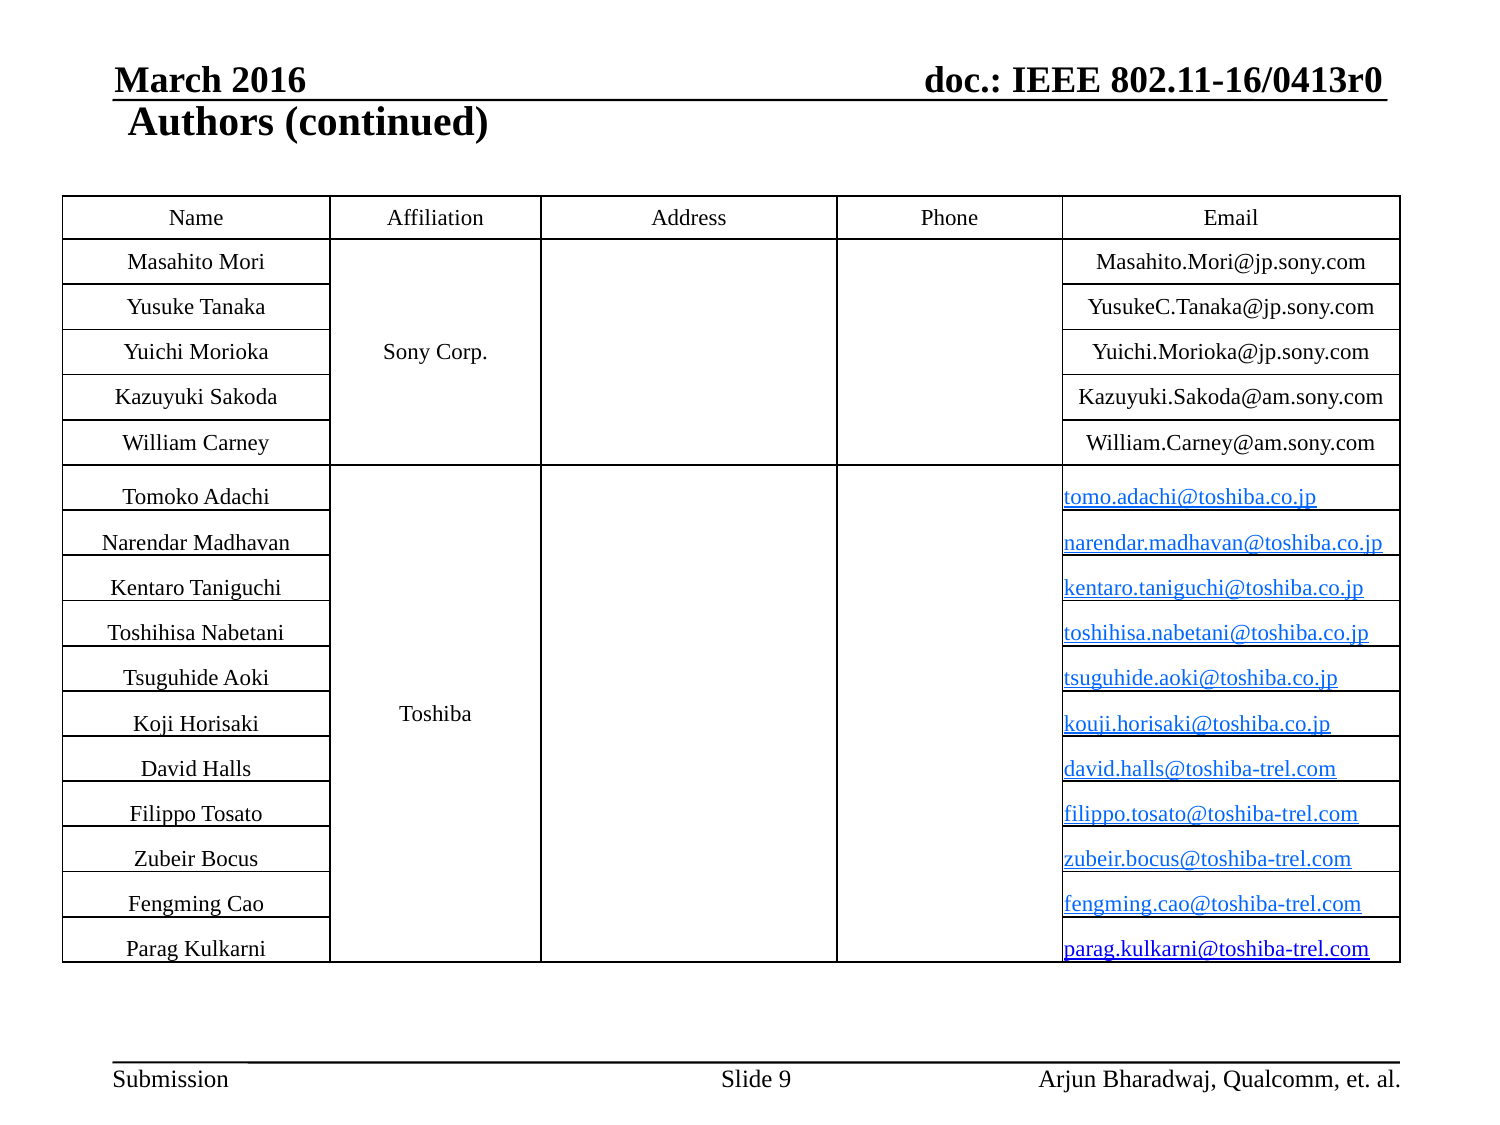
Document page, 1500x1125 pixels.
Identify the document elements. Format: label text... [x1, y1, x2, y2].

table_cell Tomoko Adachi [63, 466, 329, 509]
table_cell david.halls@toshiba-trel.com [1063, 737, 1399, 780]
table_cell Tsuguhide Aoki [63, 647, 329, 690]
footer Arjun Bharadwaj, Qualcomm, et. al. [1032, 1061, 1402, 1093]
table_cell Masahito.Mori@jp.sony.com [1063, 240, 1399, 283]
table_cell Sony Corp. [331, 240, 540, 464]
table_cell William.Carney@am.sony.com [1063, 421, 1399, 464]
table_cell tsuguhide.aoki@toshiba.co.jp [1063, 647, 1399, 690]
table_cell Yuichi.Morioka@jp.sony.com [1063, 330, 1399, 374]
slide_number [114, 54, 309, 99]
table_cell [542, 240, 836, 464]
table_cell William Carney [63, 421, 329, 464]
table_cell zubeir.bocus@toshiba-trel.com [1063, 827, 1399, 871]
table_cell [838, 240, 1062, 464]
table_cell toshihisa.nabetani@toshiba.co.jp [1063, 601, 1399, 645]
table_cell Yuichi Morioka [63, 330, 329, 374]
table_header Name [63, 197, 329, 238]
slide_number Slide 9 [712, 1061, 800, 1093]
table_cell Kentaro Taniguchi [63, 556, 329, 600]
table_cell parag.kulkarni@toshiba-trel.com [1063, 918, 1399, 961]
table_cell Parag Kulkarni [63, 918, 329, 961]
table_cell narendar.madhavan@toshiba.co.jp [1063, 511, 1399, 554]
table_cell Filippo Tosato [63, 782, 329, 825]
table_cell kentaro.taniguchi@toshiba.co.jp [1063, 556, 1399, 600]
table_cell [542, 466, 836, 961]
table_cell Narendar Madhavan [63, 511, 329, 554]
table_cell filippo.tosato@toshiba-trel.com [1063, 782, 1399, 825]
table_cell YusukeC.Tanaka@jp.sony.com [1063, 285, 1399, 329]
table_cell Toshiba [331, 466, 540, 961]
table_cell Kazuyuki Sakoda [63, 375, 329, 419]
table_header Email [1063, 197, 1399, 238]
table_cell tomo.adachi@toshiba.co.jp [1063, 466, 1399, 509]
table_cell Toshihisa Nabetani [63, 601, 329, 645]
table_cell Koji Horisaki [63, 692, 329, 735]
table_cell fengming.cao@toshiba-trel.com [1063, 872, 1399, 916]
table_header Address [542, 197, 836, 238]
table_cell [838, 466, 1062, 961]
table_cell Masahito Mori [63, 240, 329, 283]
table_cell kouji.horisaki@toshiba.co.jp [1063, 692, 1399, 735]
title Authors (continued) [112, 99, 1388, 138]
table_cell Zubeir Bocus [63, 827, 329, 871]
table_cell Fengming Cao [63, 872, 329, 916]
table_header Phone [838, 197, 1062, 238]
table_cell David Halls [63, 737, 329, 780]
table_cell Yusuke Tanaka [63, 285, 329, 329]
table_header Affiliation [331, 197, 540, 238]
table_cell Kazuyuki.Sakoda@am.sony.com [1063, 375, 1399, 419]
